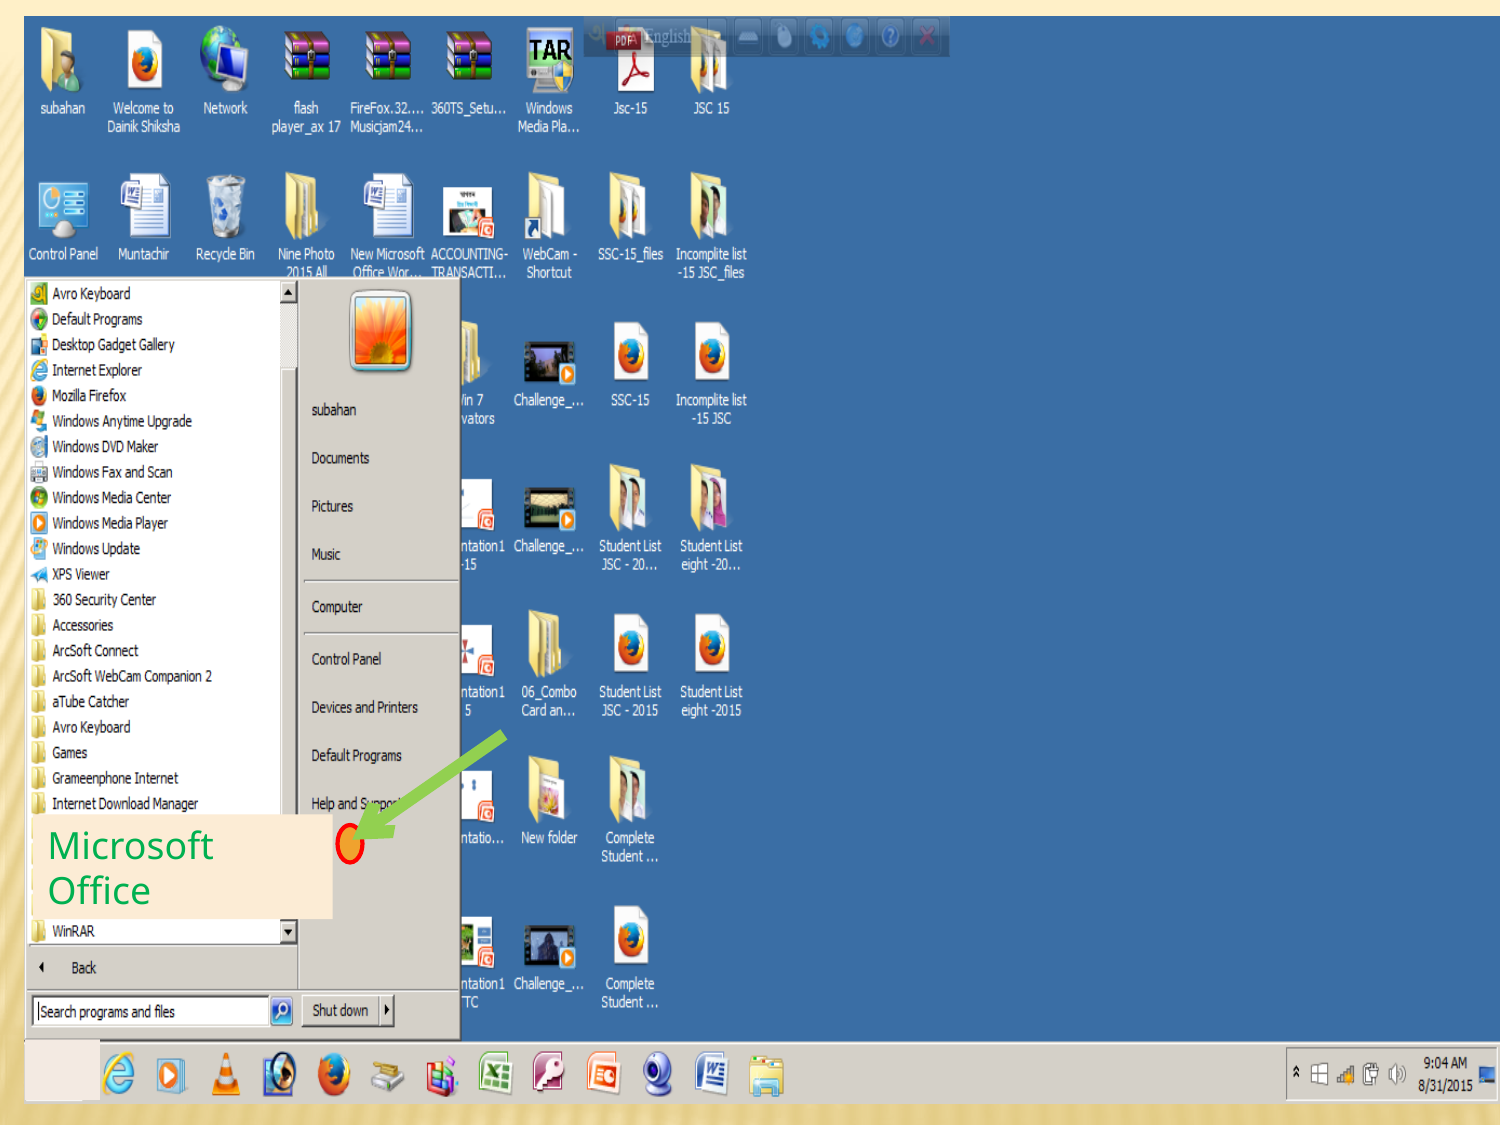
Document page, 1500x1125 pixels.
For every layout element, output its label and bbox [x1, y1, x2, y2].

picture [24, 16, 1500, 1105]
text_box [351, 733, 505, 841]
